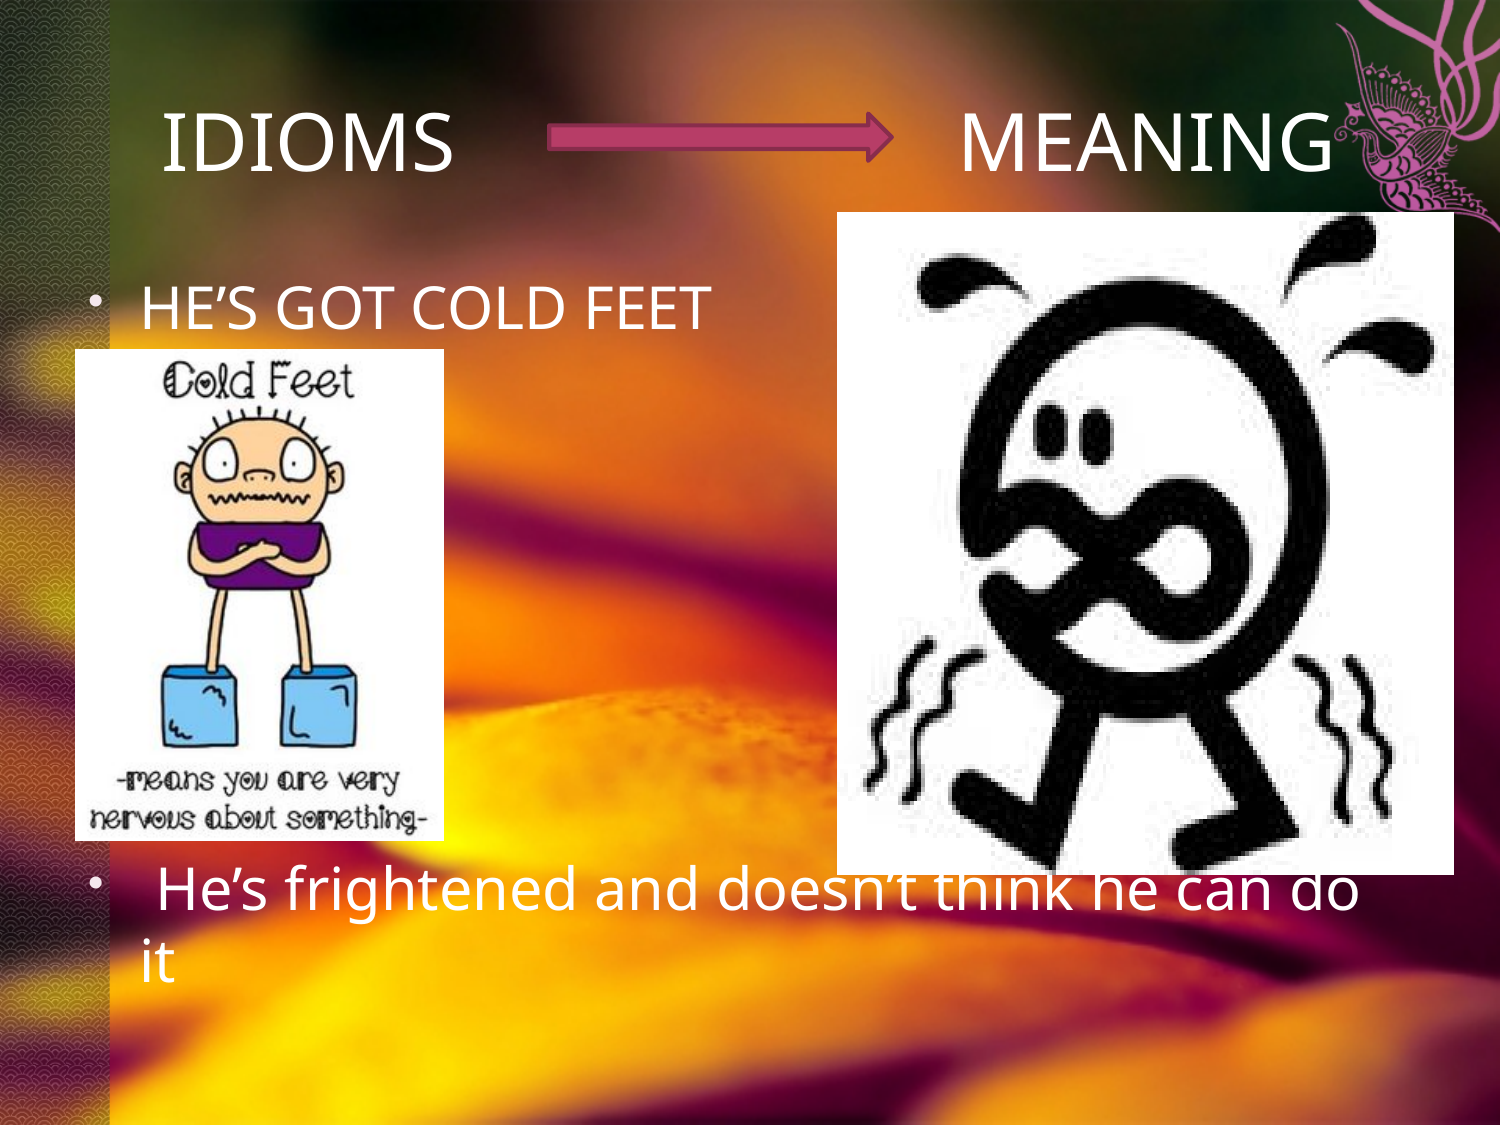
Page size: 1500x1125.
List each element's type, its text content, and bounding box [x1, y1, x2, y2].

picture [0, 0, 1500, 1125]
text_box IDIOMS MEANING [74, 45, 1425, 233]
list HE’S GOT COLD FEET He’s frightened and doesn’t think he can do it [75, 262, 1425, 1005]
text_box [547, 111, 894, 163]
